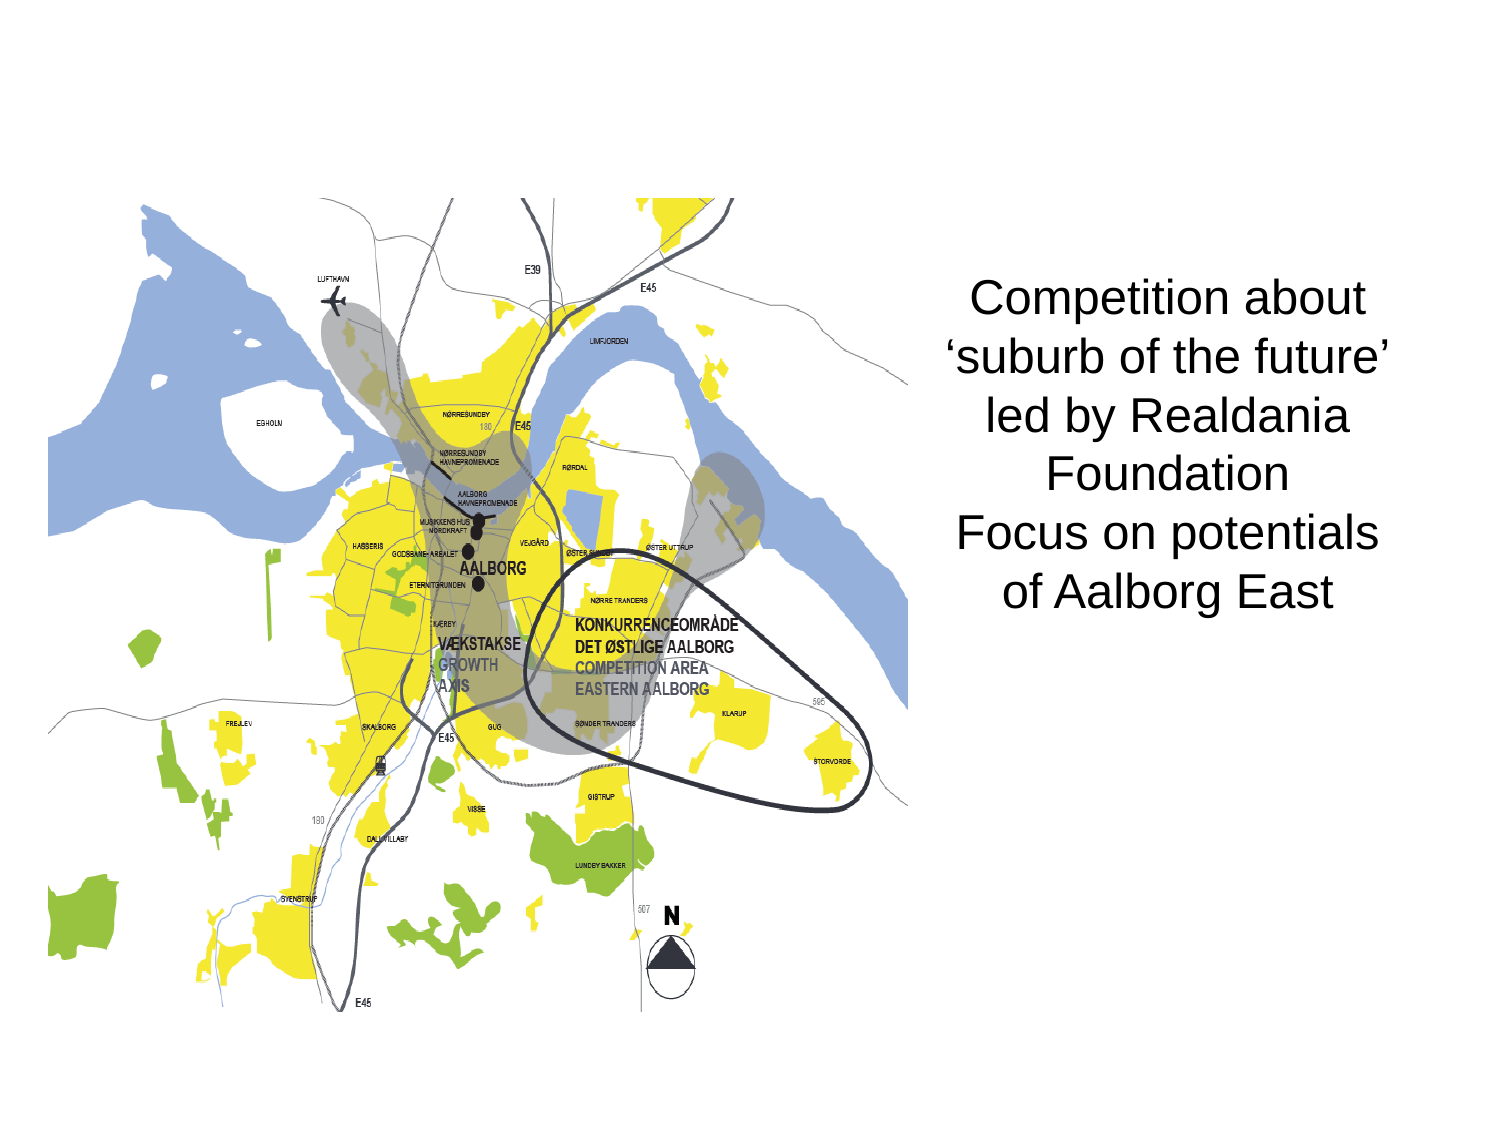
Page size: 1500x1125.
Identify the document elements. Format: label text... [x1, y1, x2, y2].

picture [46, 197, 909, 1012]
title Competition about ‘suburb of the future’ led by Realdania Foundation Focus on potentials of Aalborg East [925, 229, 1411, 655]
